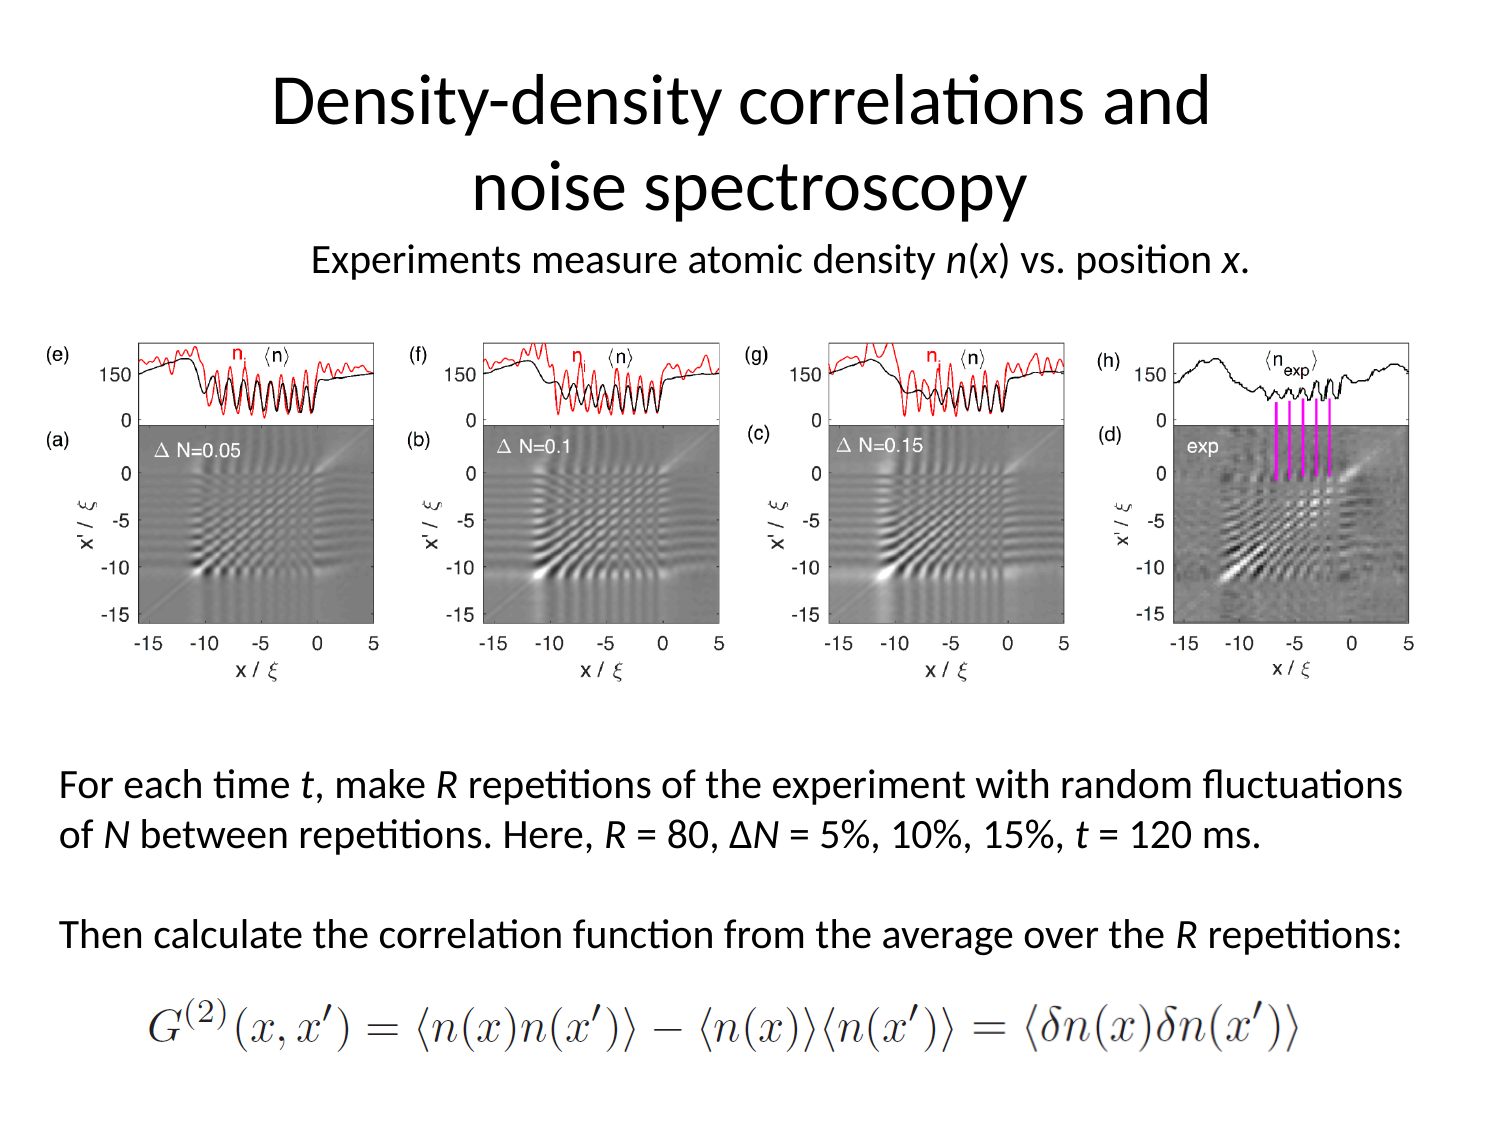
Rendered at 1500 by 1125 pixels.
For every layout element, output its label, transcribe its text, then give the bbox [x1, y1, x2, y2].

text_box Density-density correlations and noise spectroscopy [74, 45, 1425, 233]
picture [0, 314, 1500, 698]
picture [132, 987, 1301, 1071]
text_box For each time t, make R repetitions of the experiment with random fluctuations of N between repetitions. Here, R = 80, ΔN = 5%, 10%, 15%, t = 120 ms. Then calculate the correlation function from the average over the R repetitions: [44, 749, 1456, 965]
text_box Experiments measure atomic density n(x) vs. position x. [296, 224, 1266, 290]
